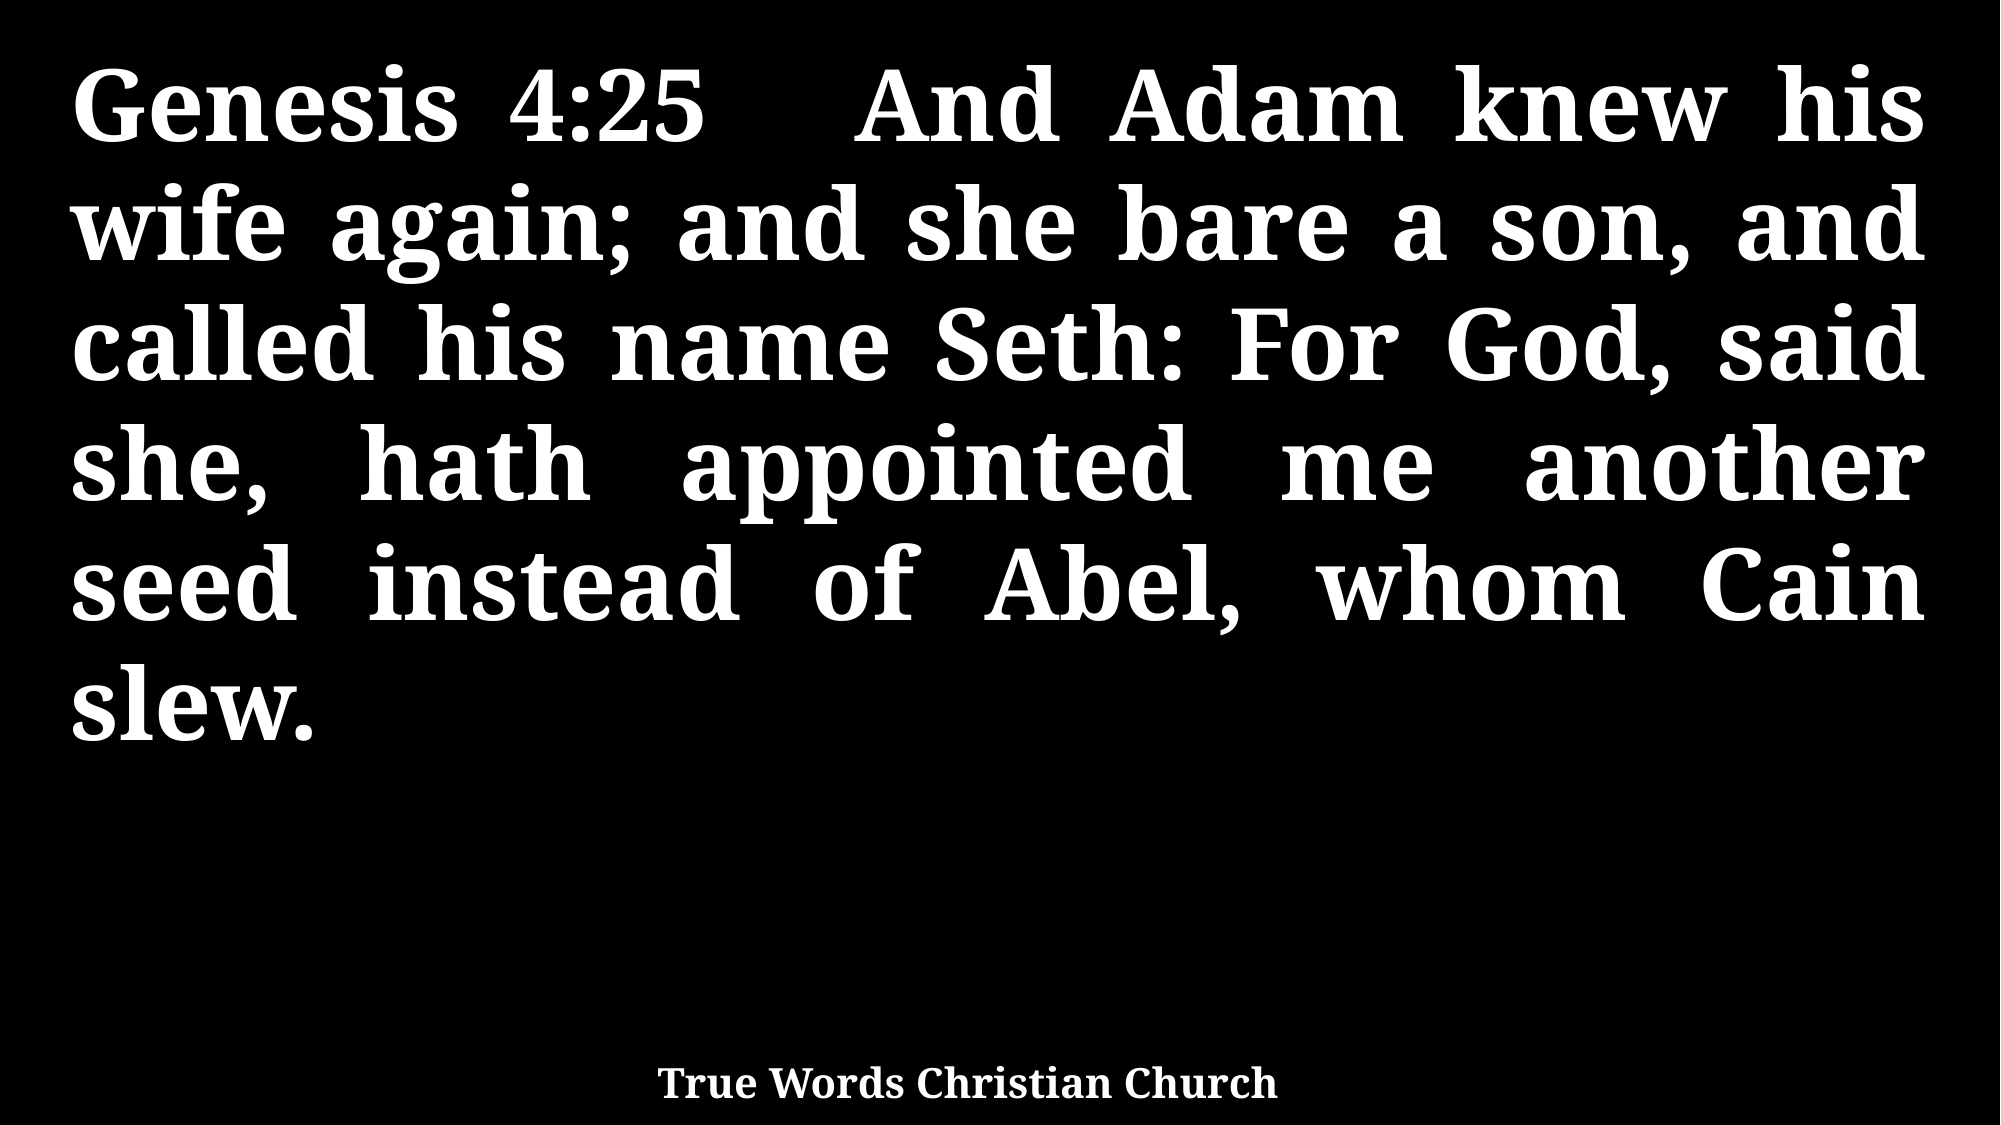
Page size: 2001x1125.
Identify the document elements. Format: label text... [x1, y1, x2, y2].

text_box True Words Christian Church [642, 1049, 1294, 1114]
text_box Genesis 4:25 And Adam knew his wife again; and she bare a son, and called his name Seth: For God, said she, hath appointed me another seed instead of Abel, whom Cain slew. [55, 33, 1944, 768]
